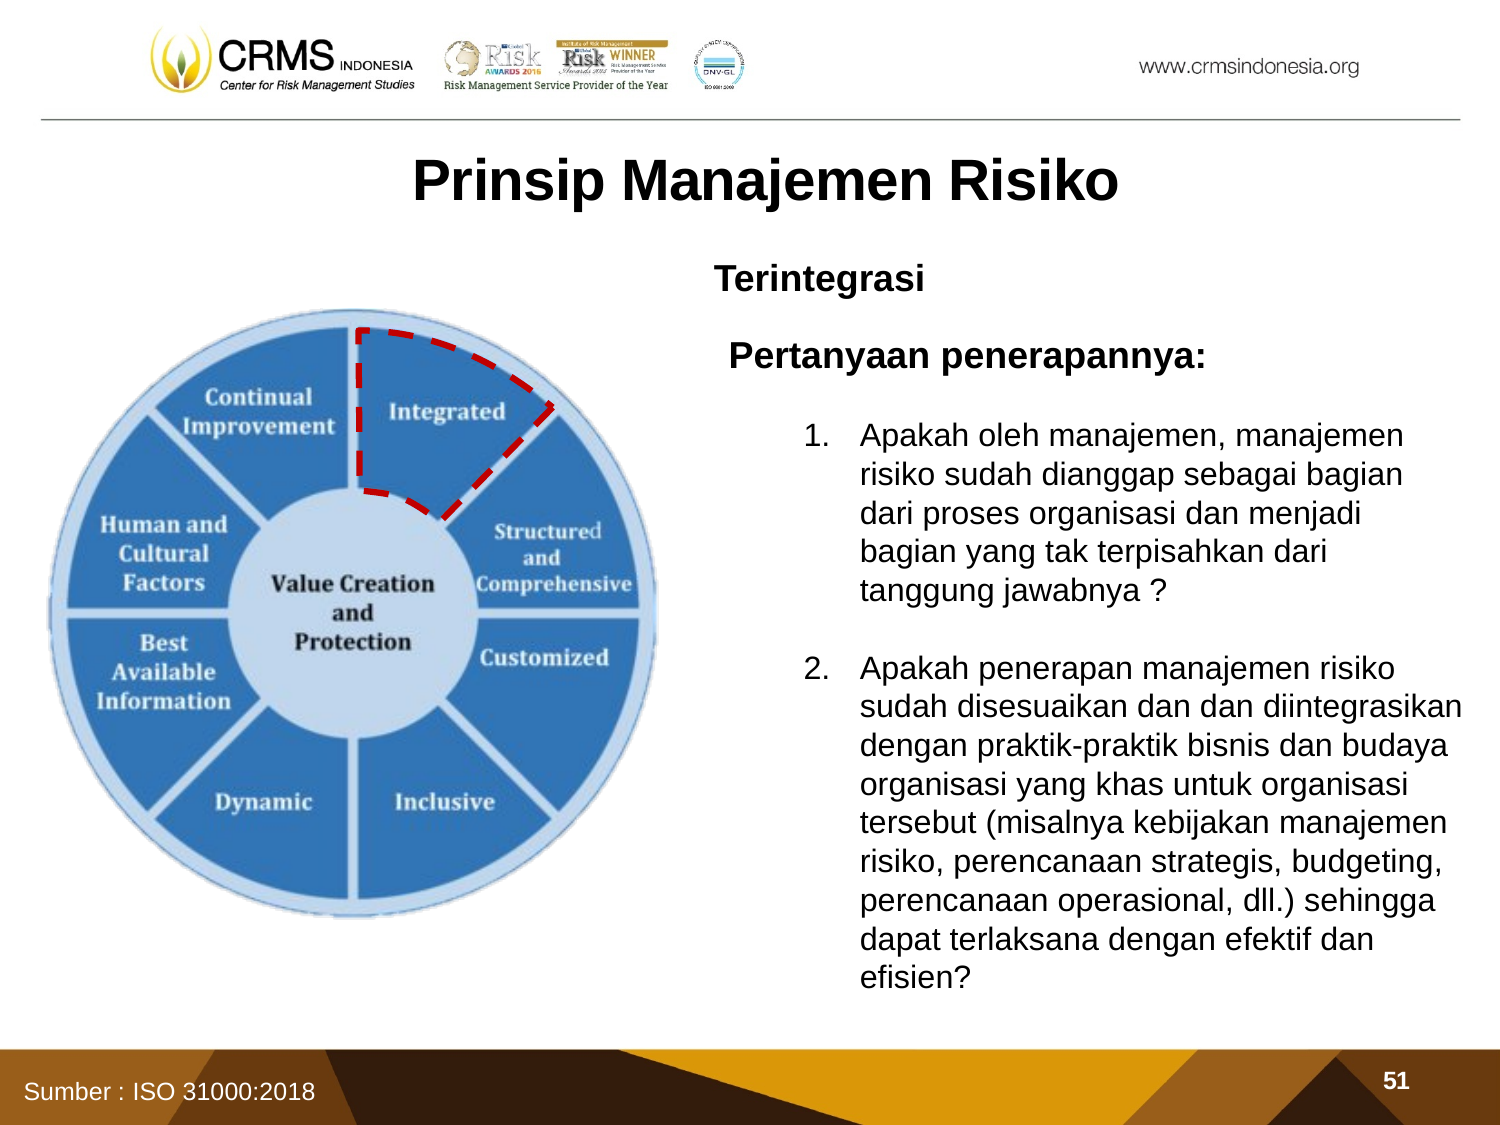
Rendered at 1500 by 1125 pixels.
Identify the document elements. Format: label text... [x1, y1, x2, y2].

footer Sumber : ISO 31000:2018 [0, 1060, 475, 1121]
text_box Terintegrasi [699, 224, 941, 307]
text_box Pertanyaan penerapannya: Apakah oleh manajemen, manajemen risiko sudah dianggap sebagai bagian dari proses organisasi dan menjadi bagian yang tak terpisahkan dari tanggung jawabnya ? Apakah penerapan manajemen risiko sudah disesuaikan dan dan diintegrasikan dengan praktik-praktik bisnis dan budaya organisasi yang khas untuk organisasi tersebut (misalnya kebijakan manajemen risiko, perencanaan strategis, budgeting, perencanaan operasional, dll.) sehingga dapat terlaksana dengan efektif dan efisien? [713, 300, 1481, 1003]
slide_number 51 [1224, 1050, 1425, 1110]
text_box Prinsip Manajemen Risiko [220, 129, 1313, 225]
picture [0, 0, 1500, 1125]
